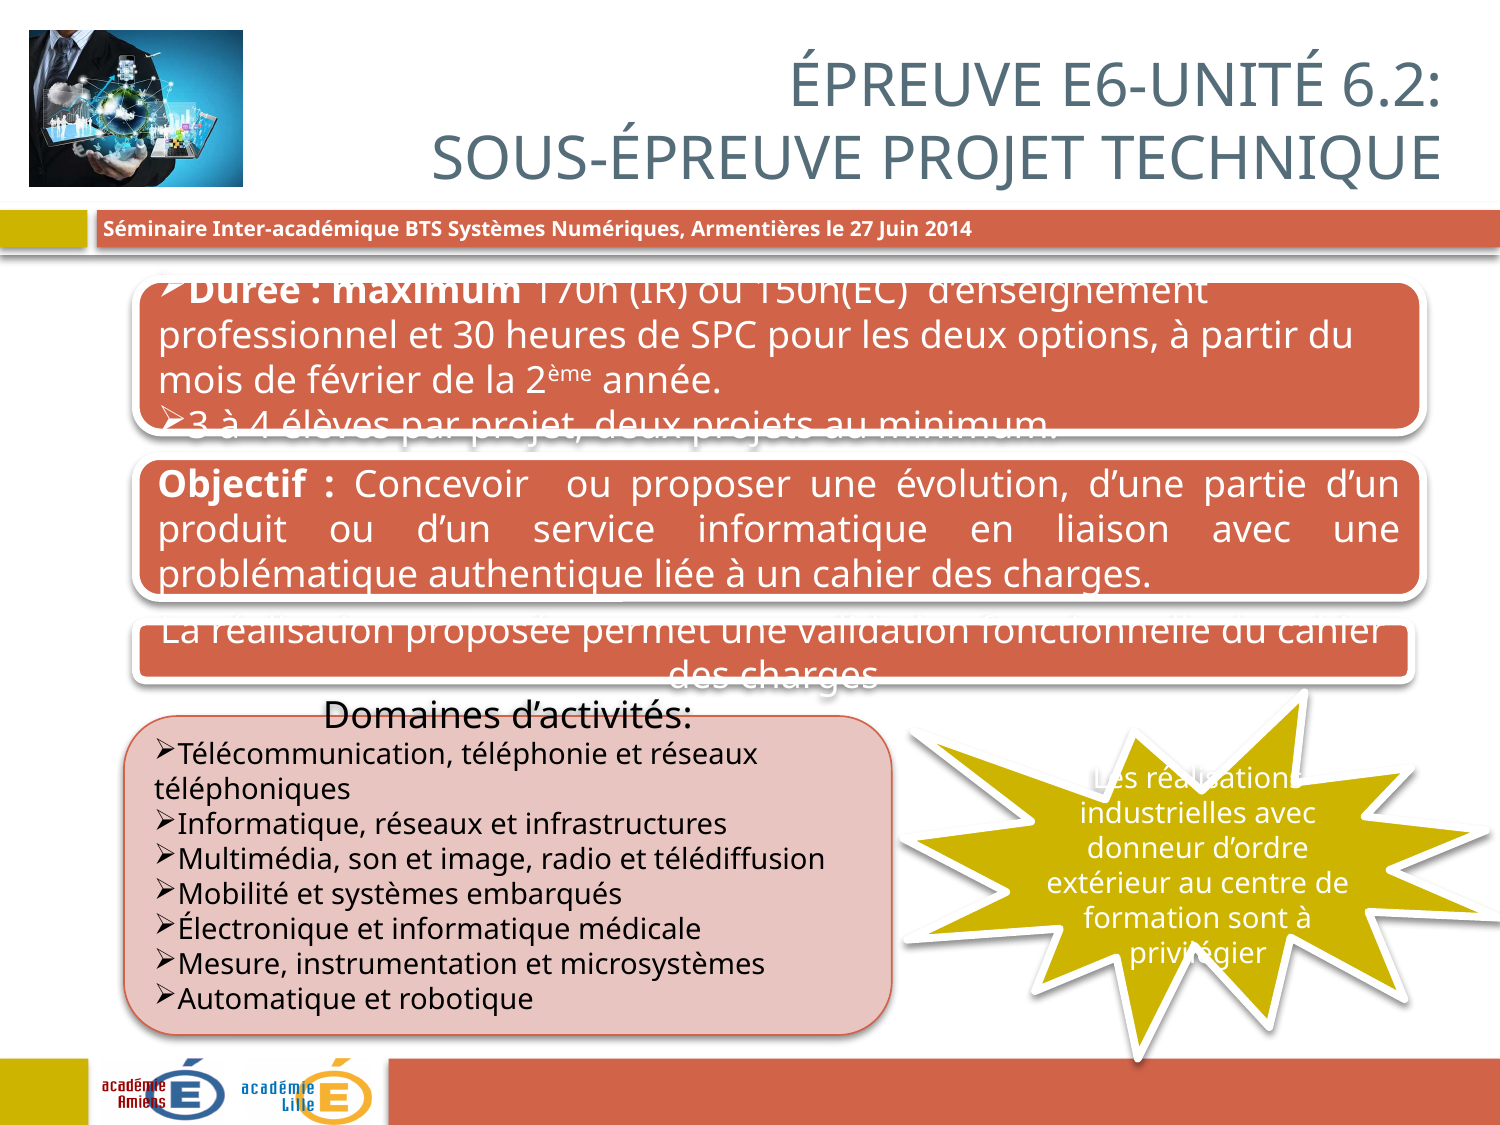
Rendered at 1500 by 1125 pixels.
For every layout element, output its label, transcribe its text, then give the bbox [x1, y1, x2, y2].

text_box Durée : maximum 170h (IR) ou 150h(EC) d’enseignement professionnel et 30 heures de SPC pour les deux options, à partir du mois de février de la 2ème année. 3 à 4 élèves par projet, deux projets au minimum. [131, 275, 1428, 437]
text_box Les réalisations industrielles avec donneur d’ordre extérieur au centre de formation sont à privilégier [899, 692, 1500, 1063]
picture [242, 1058, 372, 1125]
picture [100, 1058, 225, 1125]
text_box Domaines d’activités: Télécommunication, téléphonie et réseaux téléphoniques Informatique, réseaux et infrastructures Multimédia, son et image, radio et télédiffusion Mobilité et systèmes embarqués Électronique et informatique médicale Mesure, instrumentation et microsystèmes Automatique et robotique [123, 715, 893, 1036]
title Épreuve E6-Unité 6.2: sous-épreuve Projet Technique [253, 37, 1459, 200]
picture [29, 30, 243, 187]
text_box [135, 455, 1424, 681]
